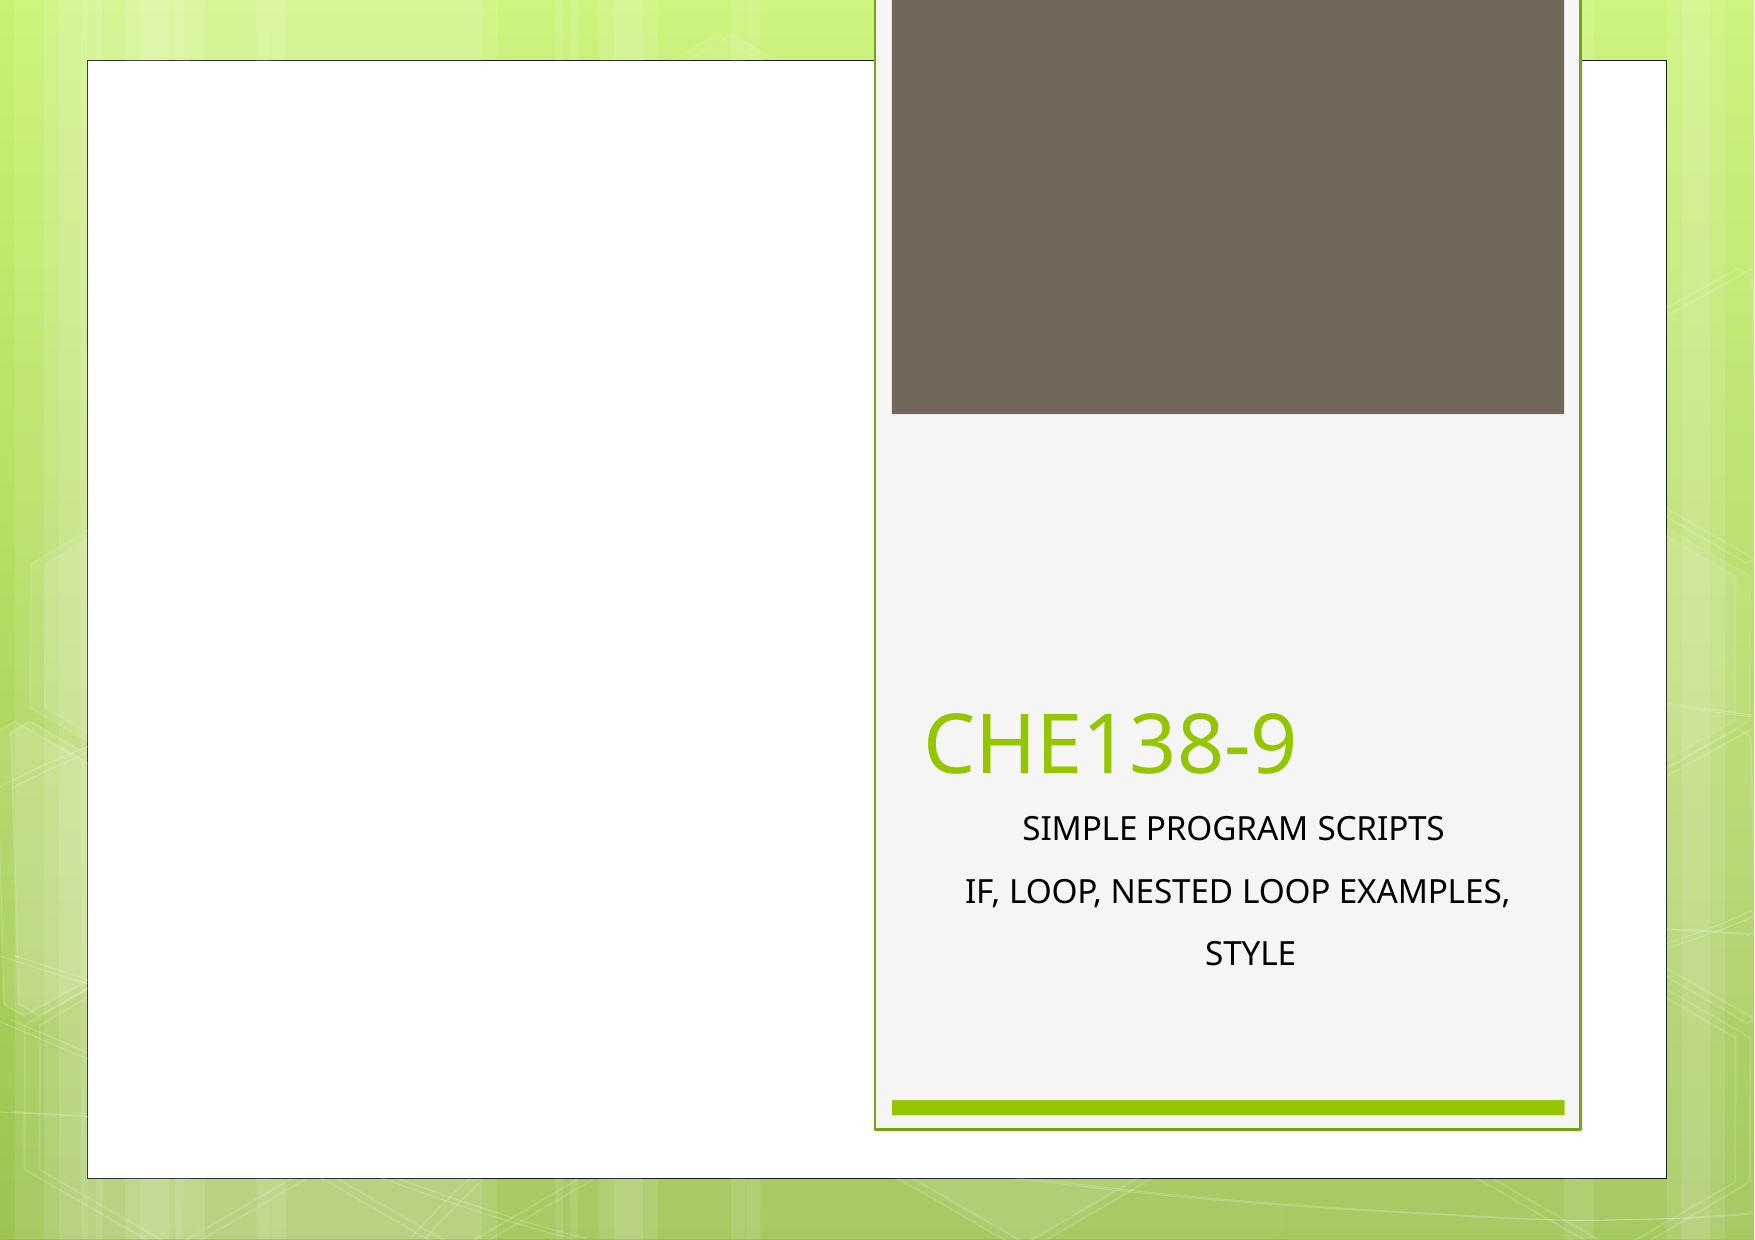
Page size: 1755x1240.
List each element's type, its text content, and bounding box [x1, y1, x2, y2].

subtitle SIMPLE PROGRAM SCRIPTS IF, LOOP, NESTED LOOP EXAMPLES, STYLE [908, 799, 1543, 1027]
title CHE138-9 [908, 489, 1544, 798]
